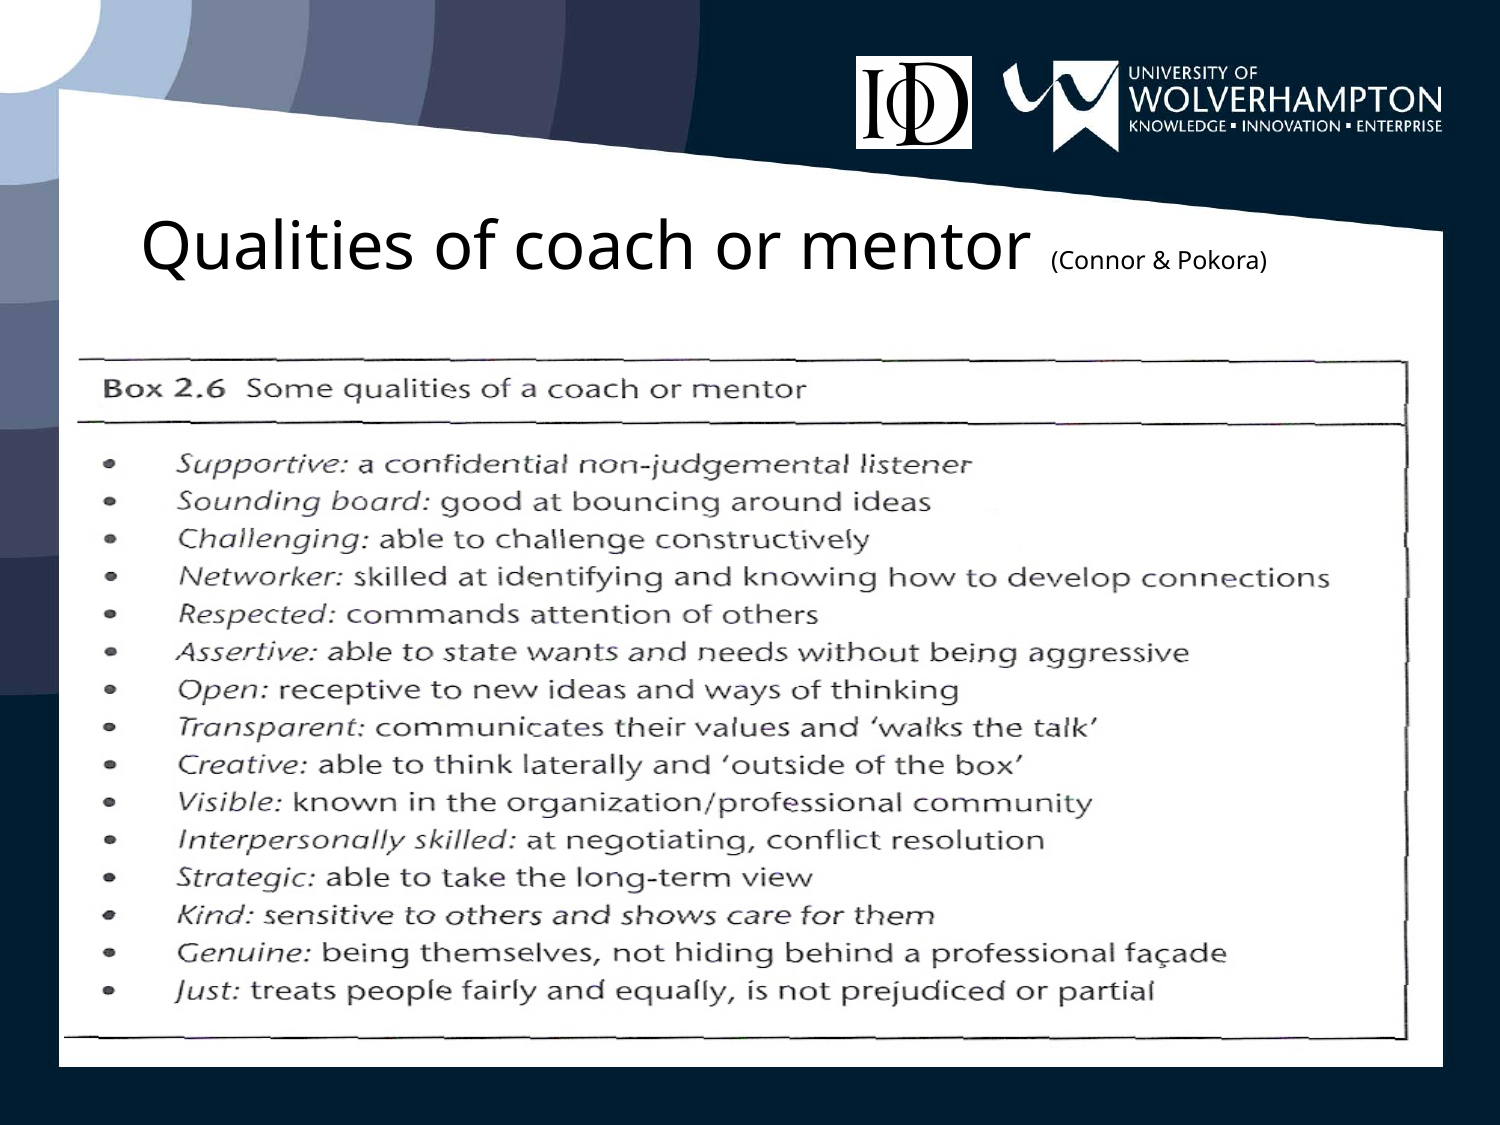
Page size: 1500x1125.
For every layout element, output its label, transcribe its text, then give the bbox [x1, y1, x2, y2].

picture [0, 0, 1500, 1125]
title Qualities of coach or mentor (Connor & Pokora) [125, 172, 1425, 313]
